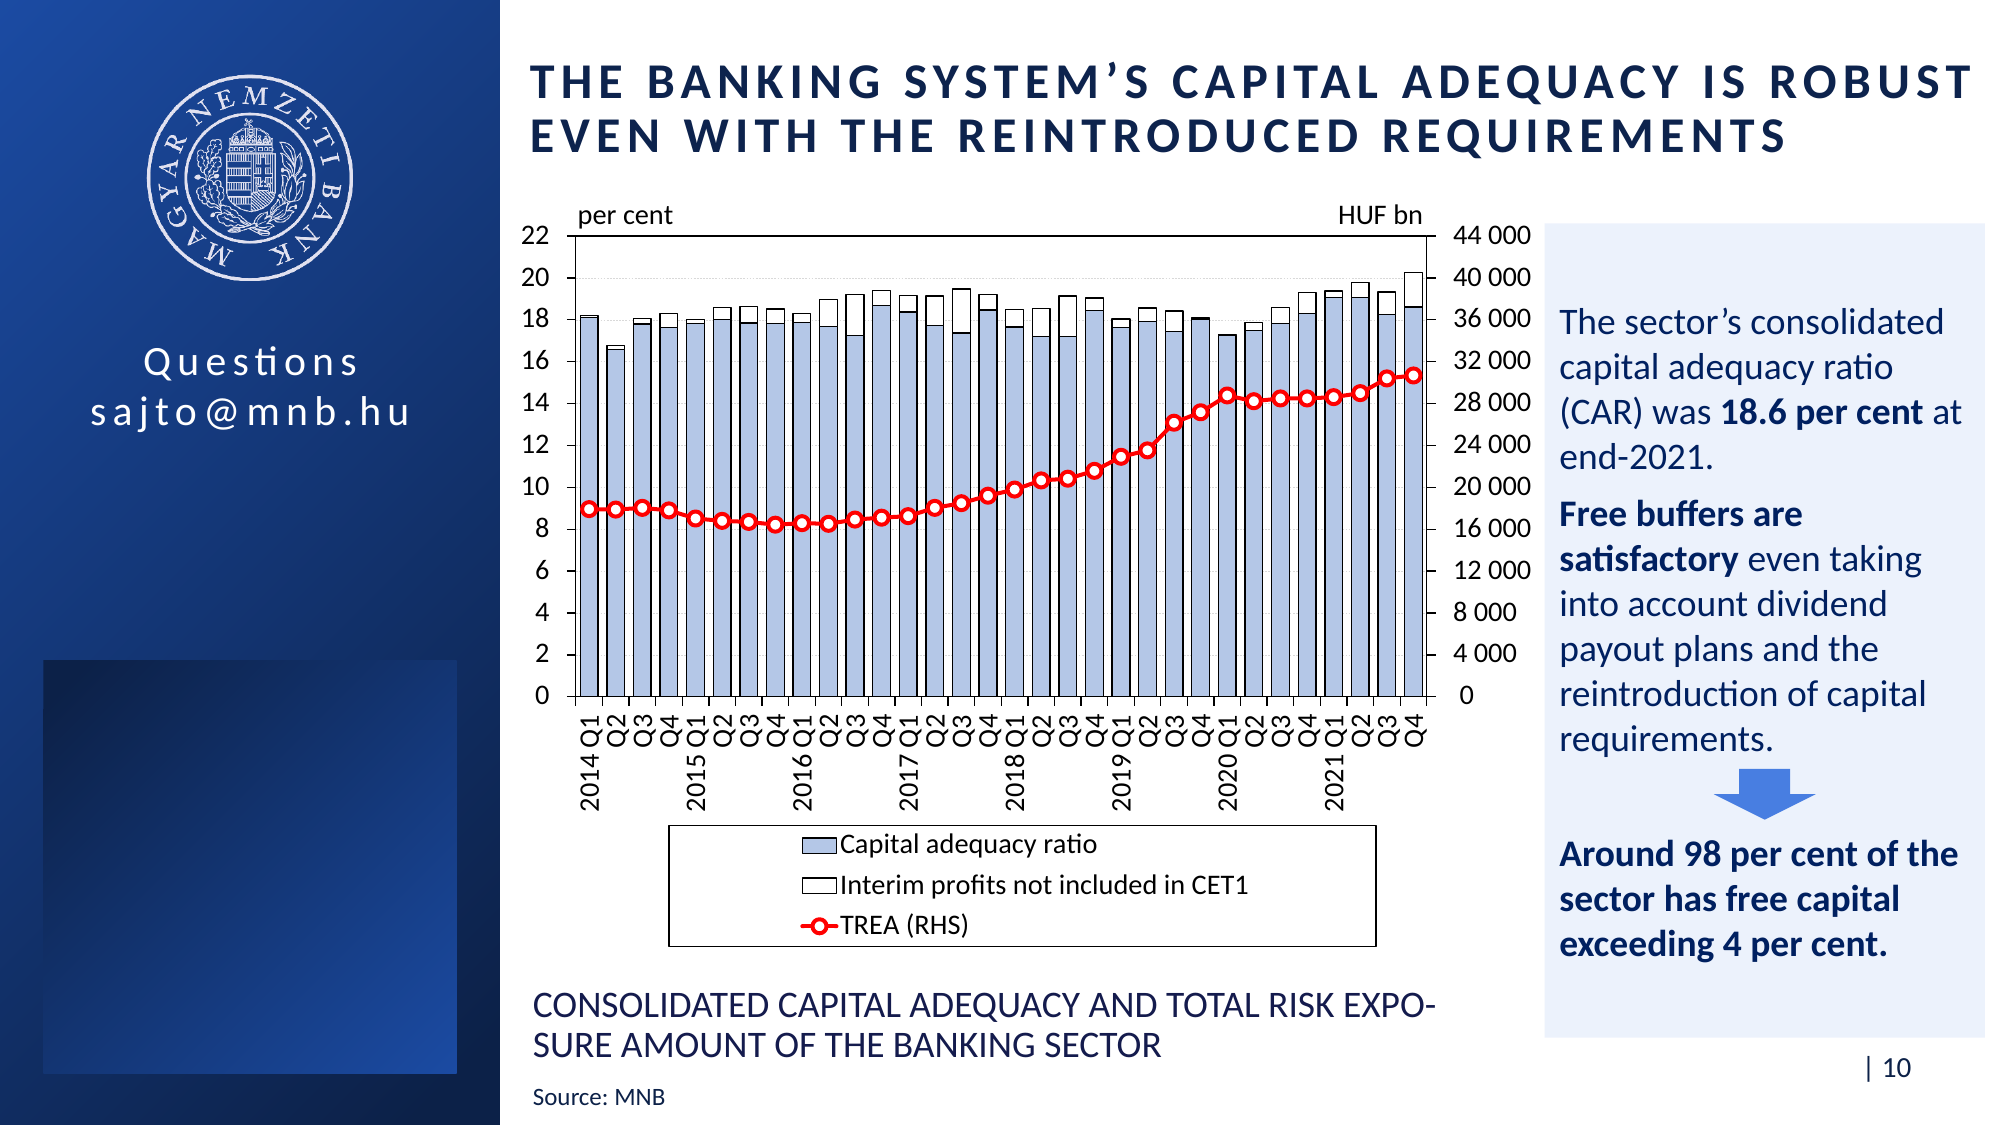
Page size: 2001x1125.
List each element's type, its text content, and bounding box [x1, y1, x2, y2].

title The banking system’s capital adequacy is robust even with the reintroduced requirements [517, 50, 2000, 168]
text_box [1713, 767, 1817, 821]
picture [517, 193, 1534, 952]
text_box Consolidated capital adequacy and total risk expo-sure amount of the banking sector [517, 977, 1512, 1074]
list Source: MNB [517, 766, 1778, 1125]
text_box The sector’s consolidated capital adequacy ratio (CAR) was 18.6 per cent at end-2021. Free buffers are satisfactory even taking into account dividend payout plans and the reintroduction of capital requirements. Around 98 per cent of the sector has free capital exceeding 4 per cent. [1543, 222, 1986, 1039]
